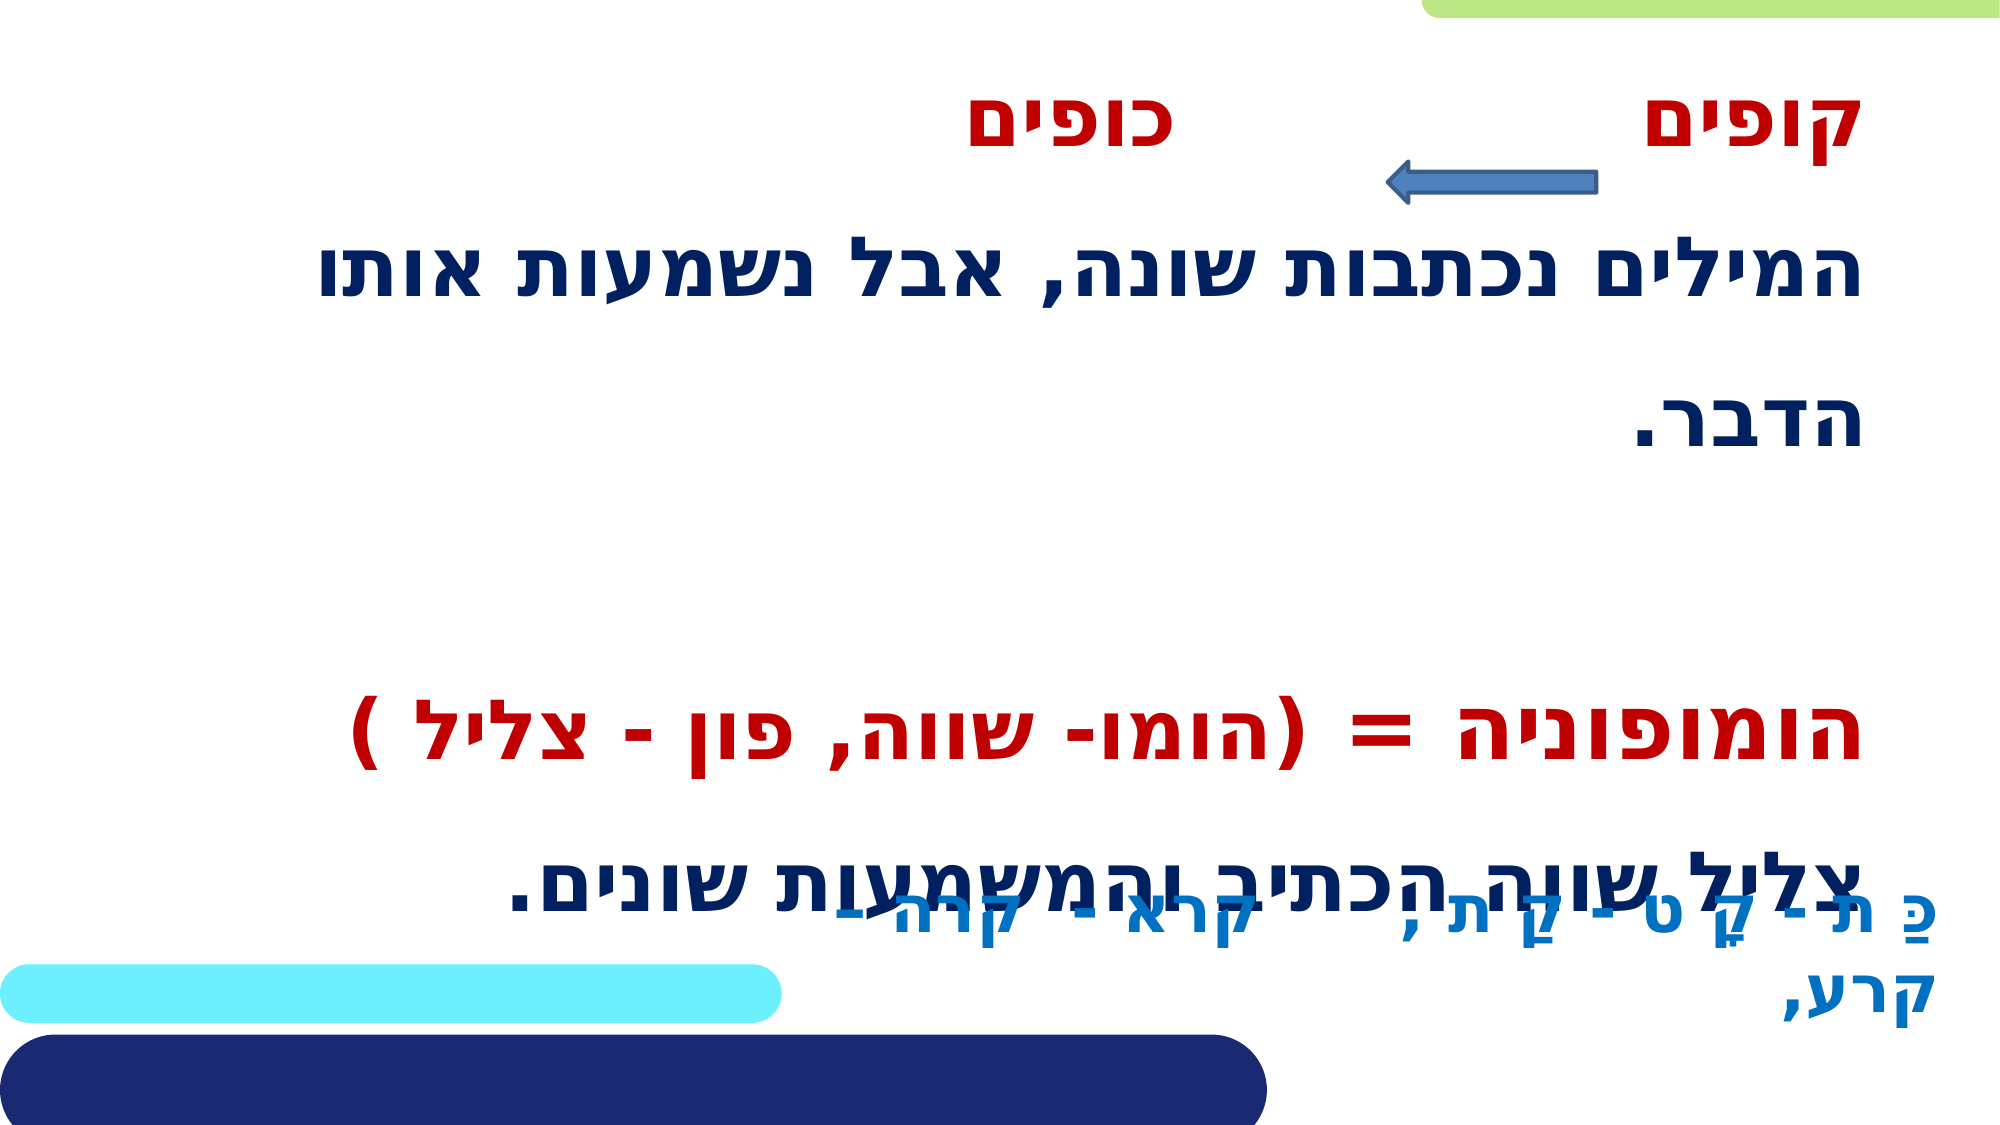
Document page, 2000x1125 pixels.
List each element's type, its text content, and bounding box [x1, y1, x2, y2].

text_box [1387, 161, 1597, 203]
title קופים כופים המילים נכתבות שונה, אבל נשמעות אותו הדבר. הומופוניה = (הומו- שווה, פון - צליל ) צליל שווה הכתיב והמשמעות שונים. [52, 411, 1883, 530]
list כַּ ת - קָ ט - קַ ת , קרא - קרה – קרע, [672, 947, 1955, 1034]
